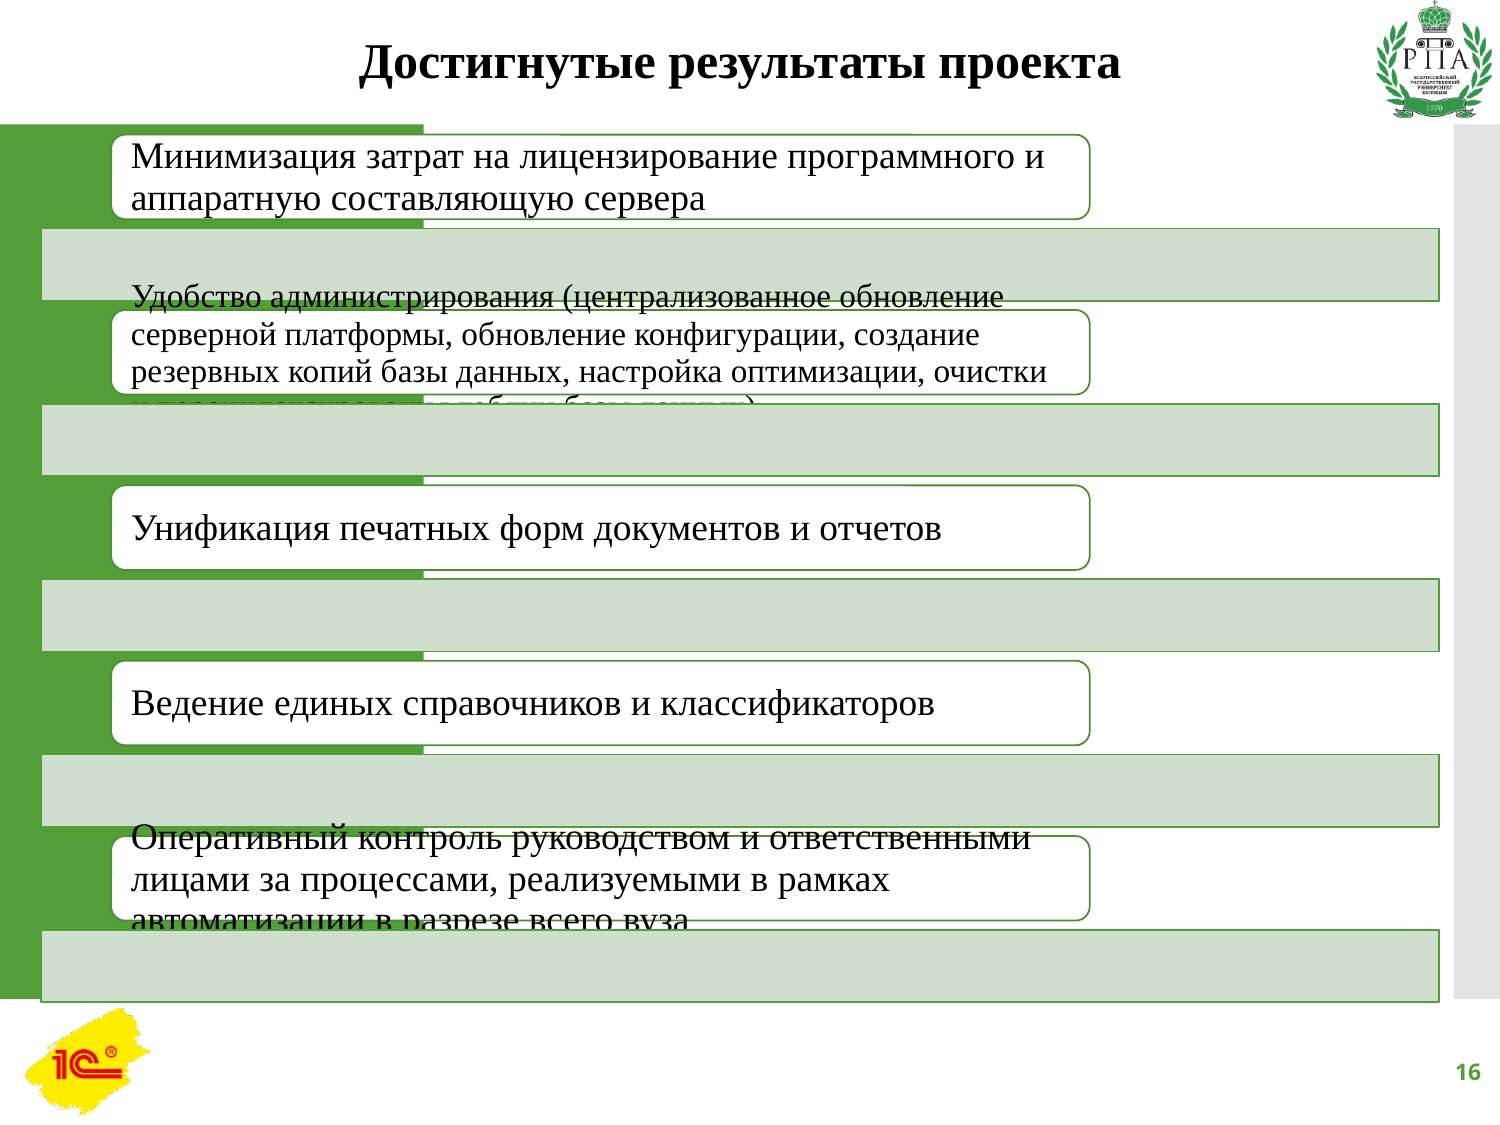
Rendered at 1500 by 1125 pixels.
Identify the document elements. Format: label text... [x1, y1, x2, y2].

slide_number 16 [1308, 1042, 1497, 1103]
picture [14, 989, 163, 1125]
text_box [41, 125, 1440, 1003]
text_box Достигнутые результаты проекта [343, 20, 1137, 96]
picture [1375, 0, 1492, 118]
